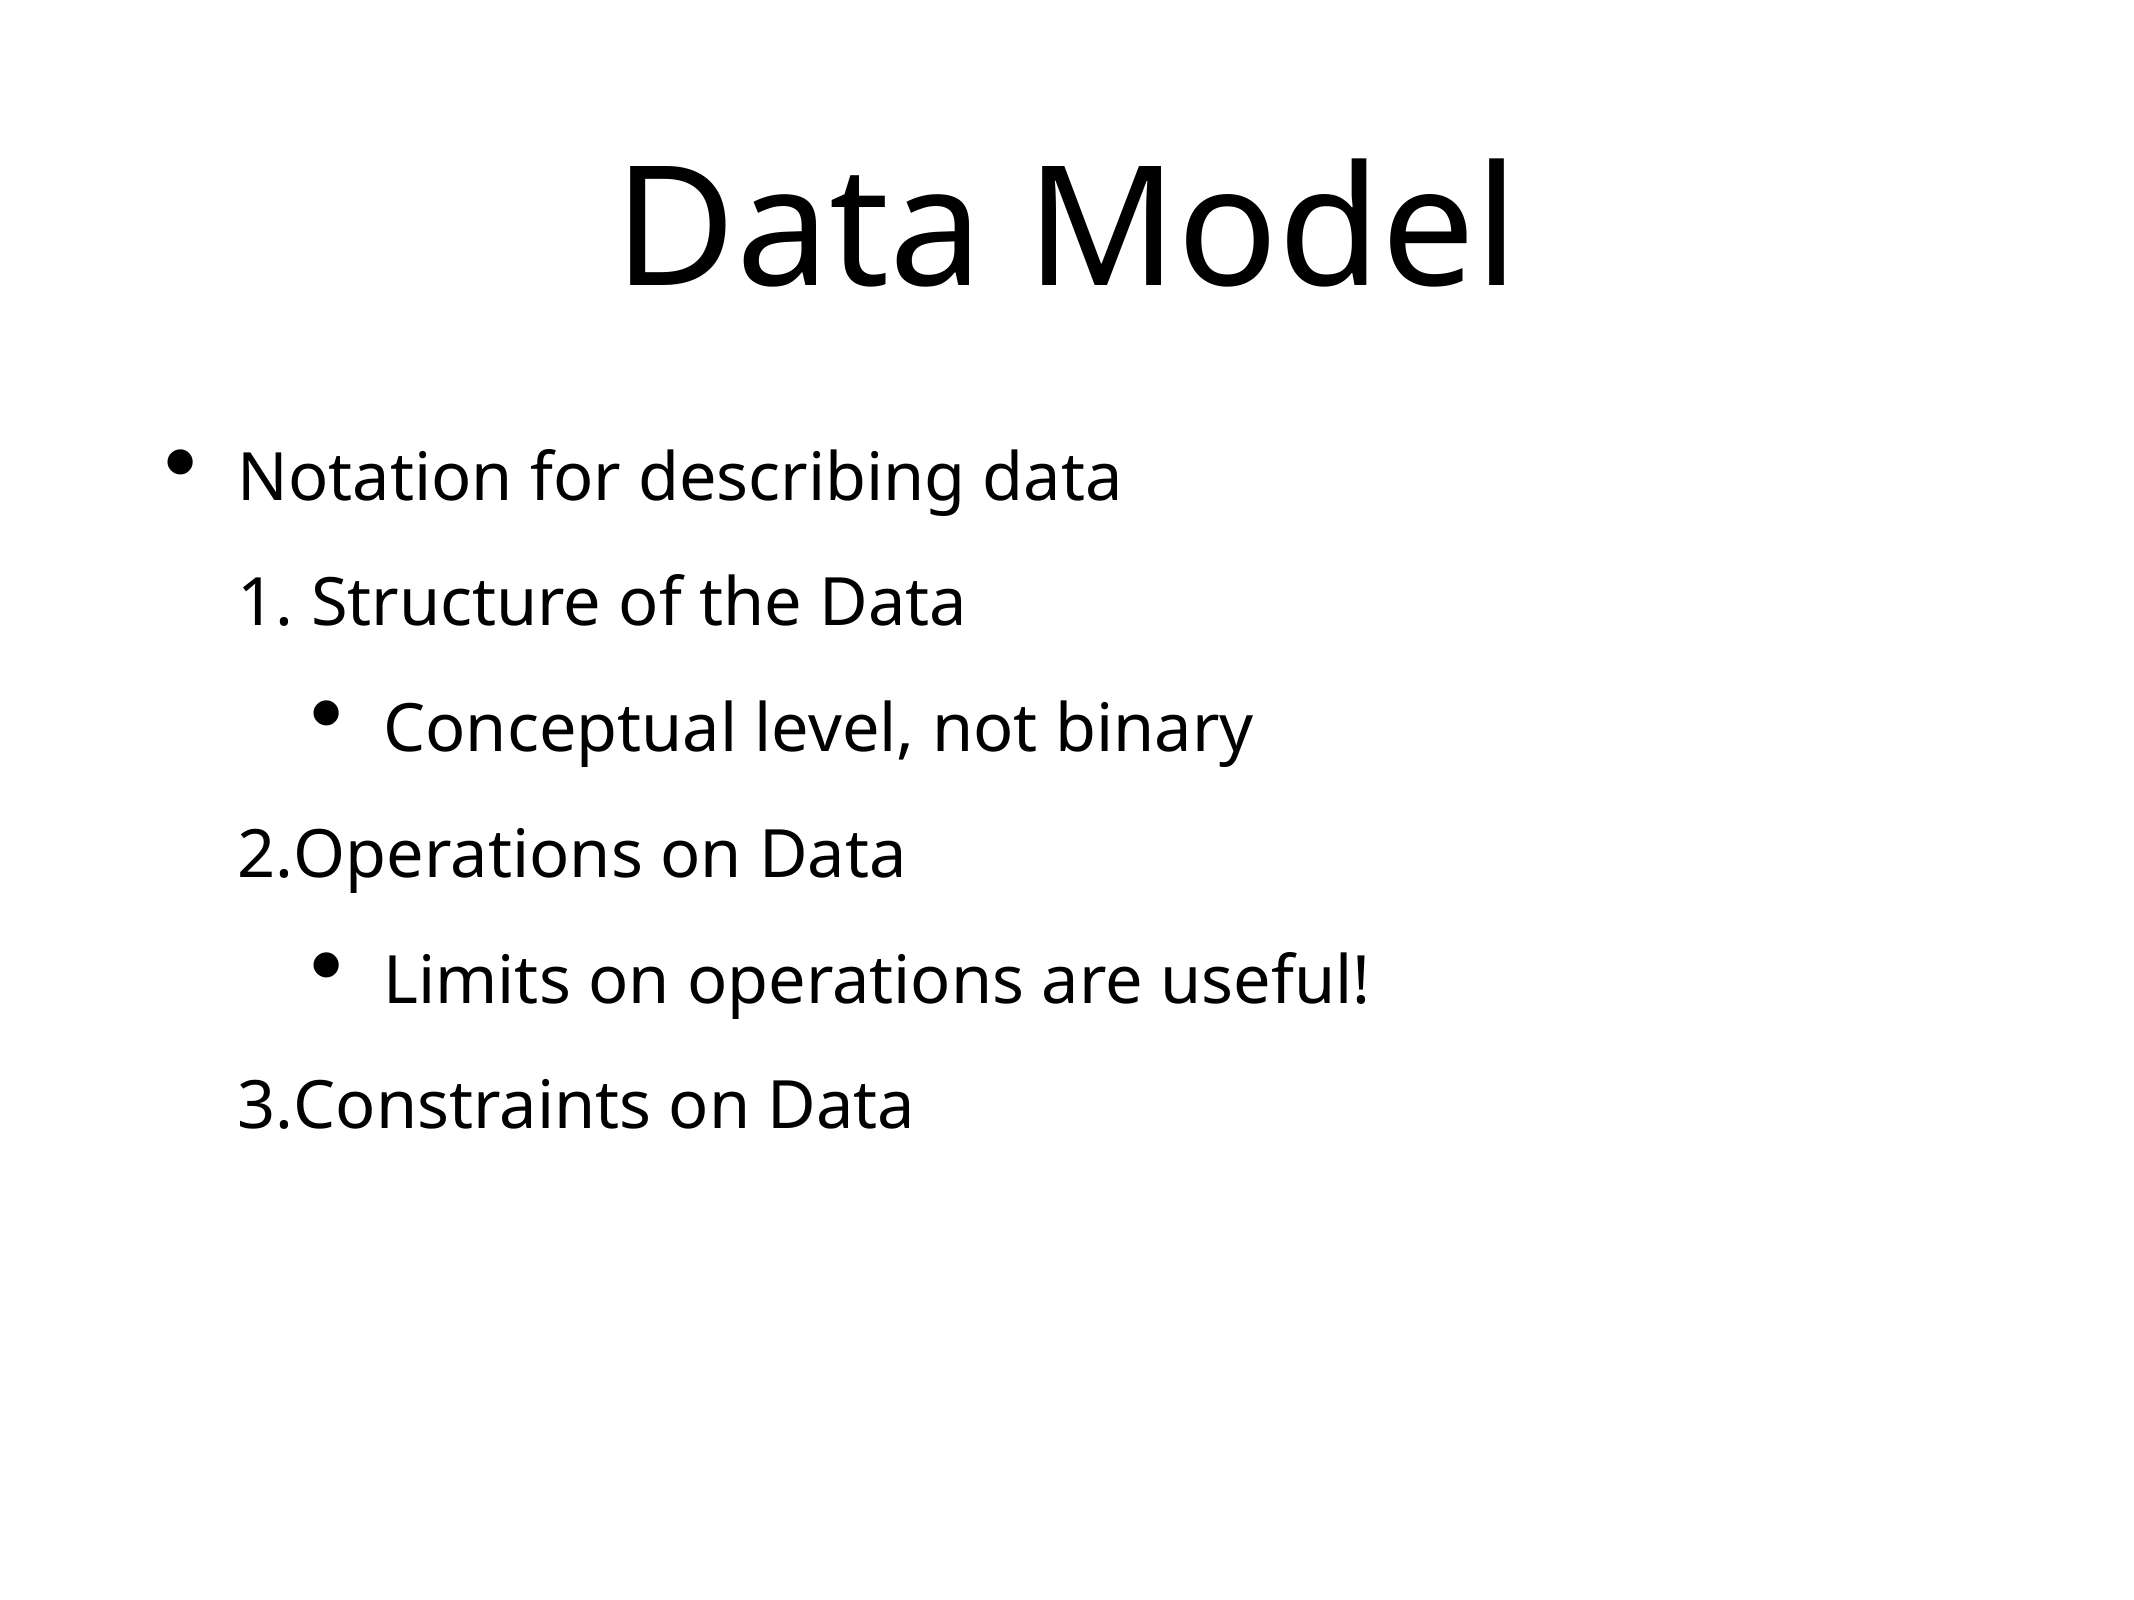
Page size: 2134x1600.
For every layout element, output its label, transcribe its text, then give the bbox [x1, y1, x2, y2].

title Data Model [155, 41, 1978, 397]
list Notation for describing data Structure of the Data Conceptual level, not binary Operations on Data Limits on operations are useful! Constraints on Data [155, 424, 1978, 1457]
